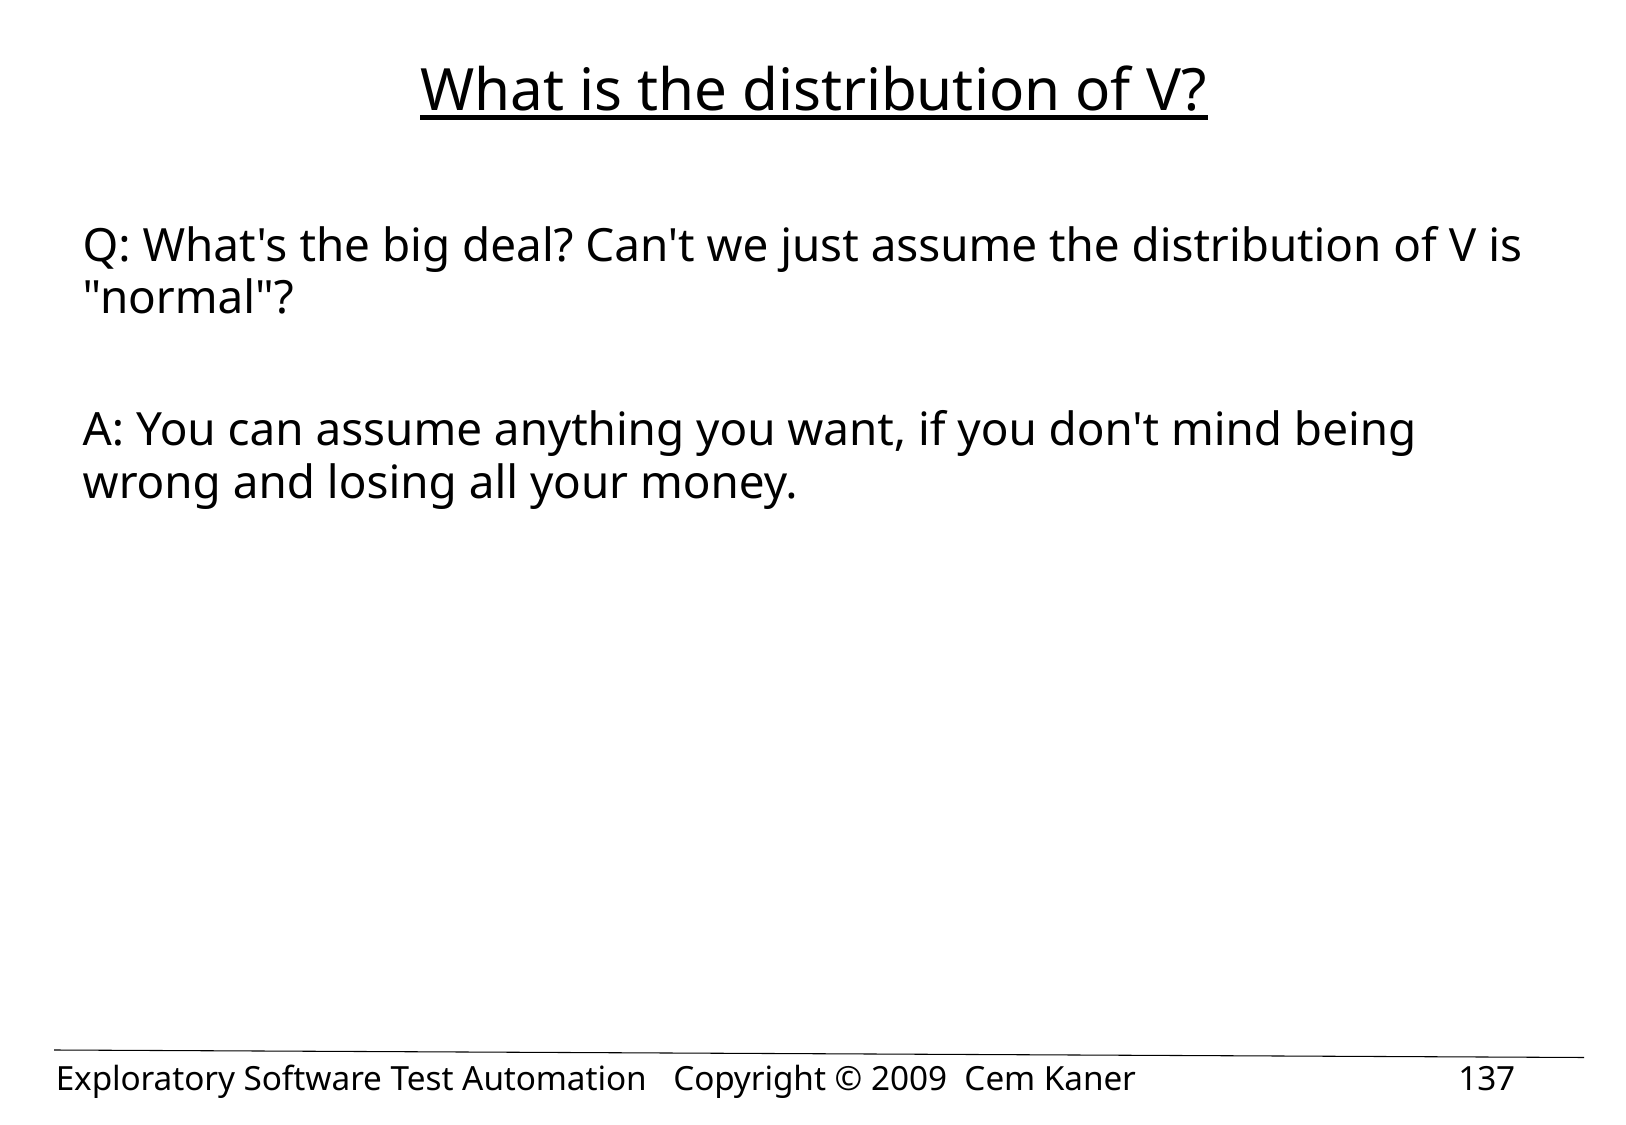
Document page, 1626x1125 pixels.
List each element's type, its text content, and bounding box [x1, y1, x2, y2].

title What is the distribution of V? [67, 24, 1561, 151]
list Q: What's the big deal? Can't we just assume the distribution of V is "normal"? A: You can assume anything you want, if you don't mind being wrong and losing all your money. [67, 212, 1569, 1023]
